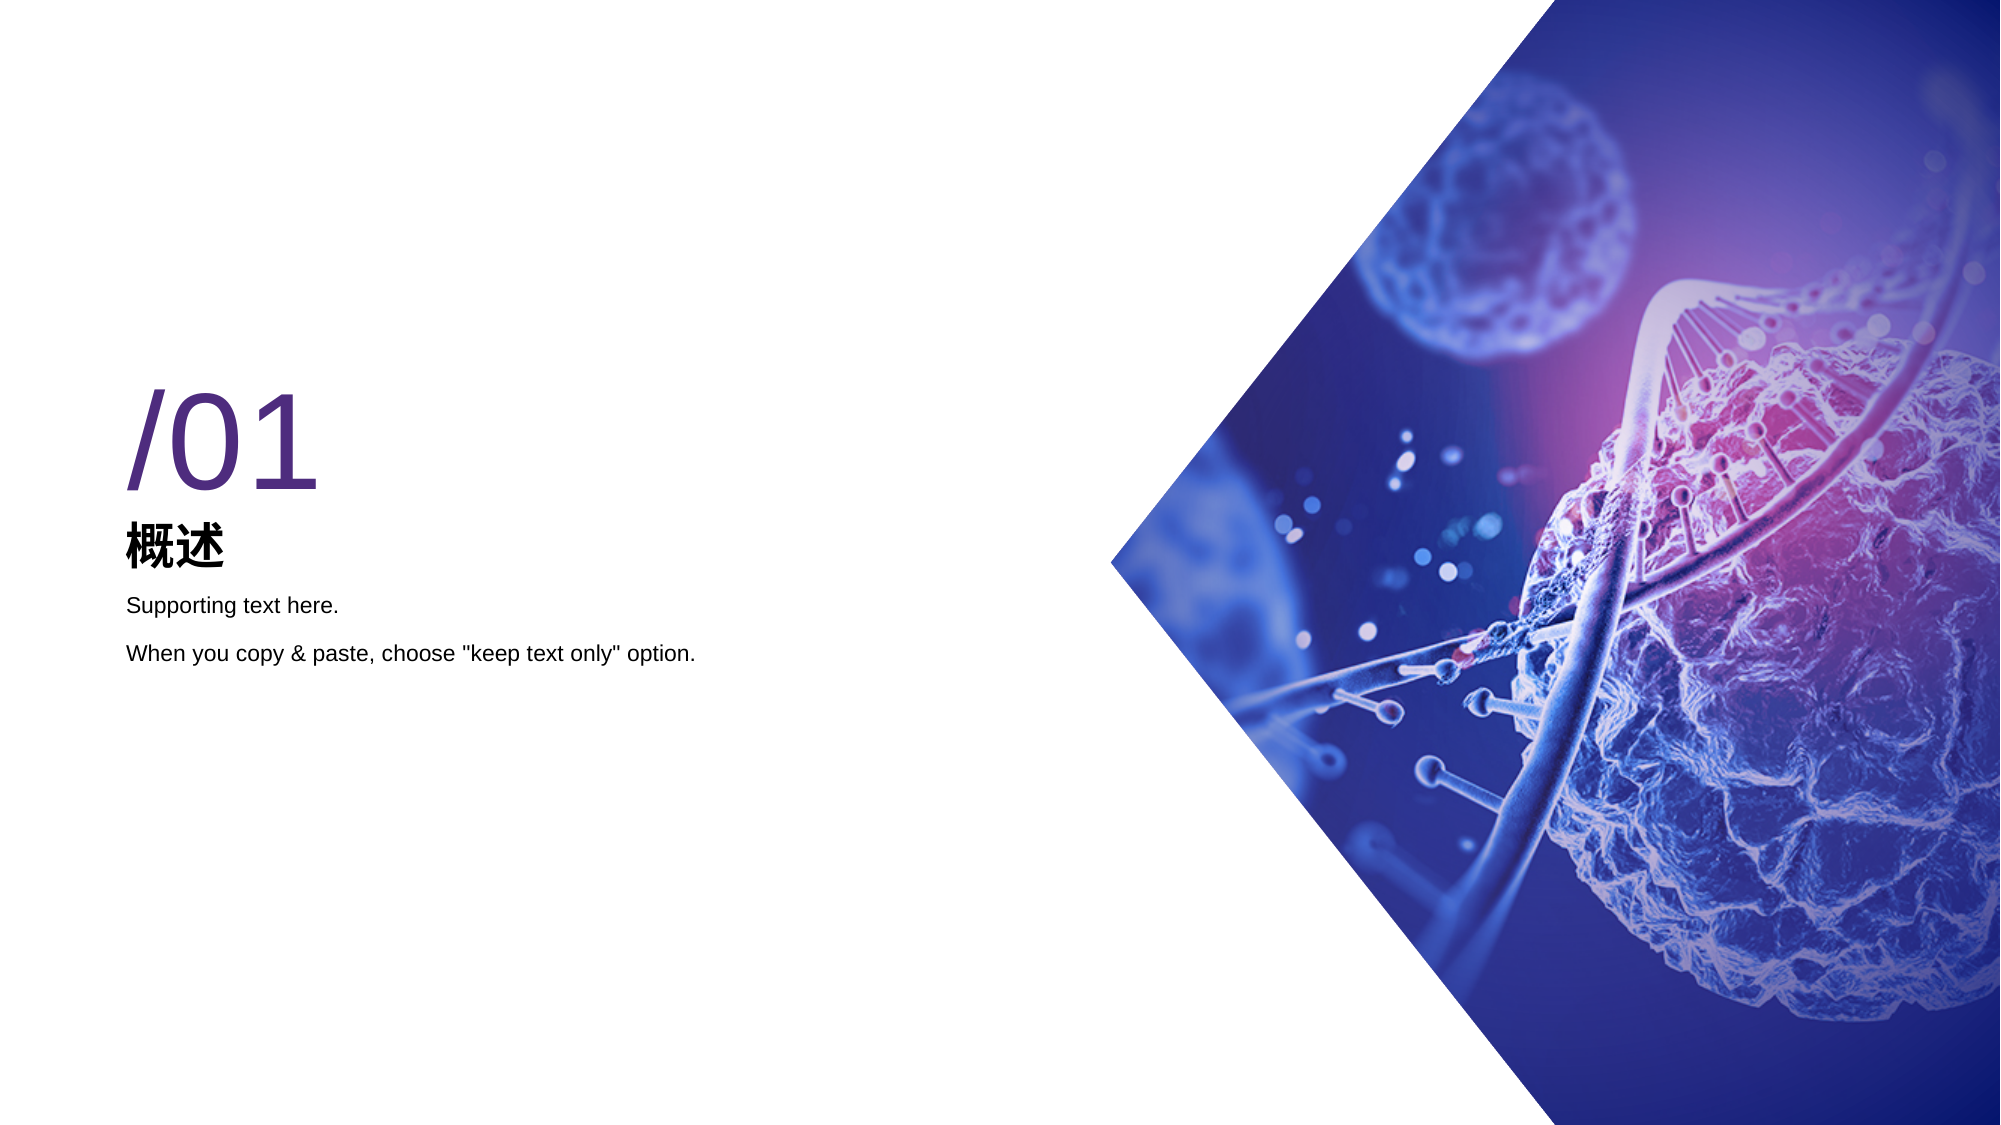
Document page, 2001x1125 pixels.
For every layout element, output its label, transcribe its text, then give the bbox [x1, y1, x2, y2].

text_box /01 [113, 345, 339, 525]
picture [1455, 462, 1656, 663]
list Supporting text here. When you copy & paste, choose "keep text only" option. [111, 582, 1000, 750]
title 概述 [110, 436, 1000, 583]
